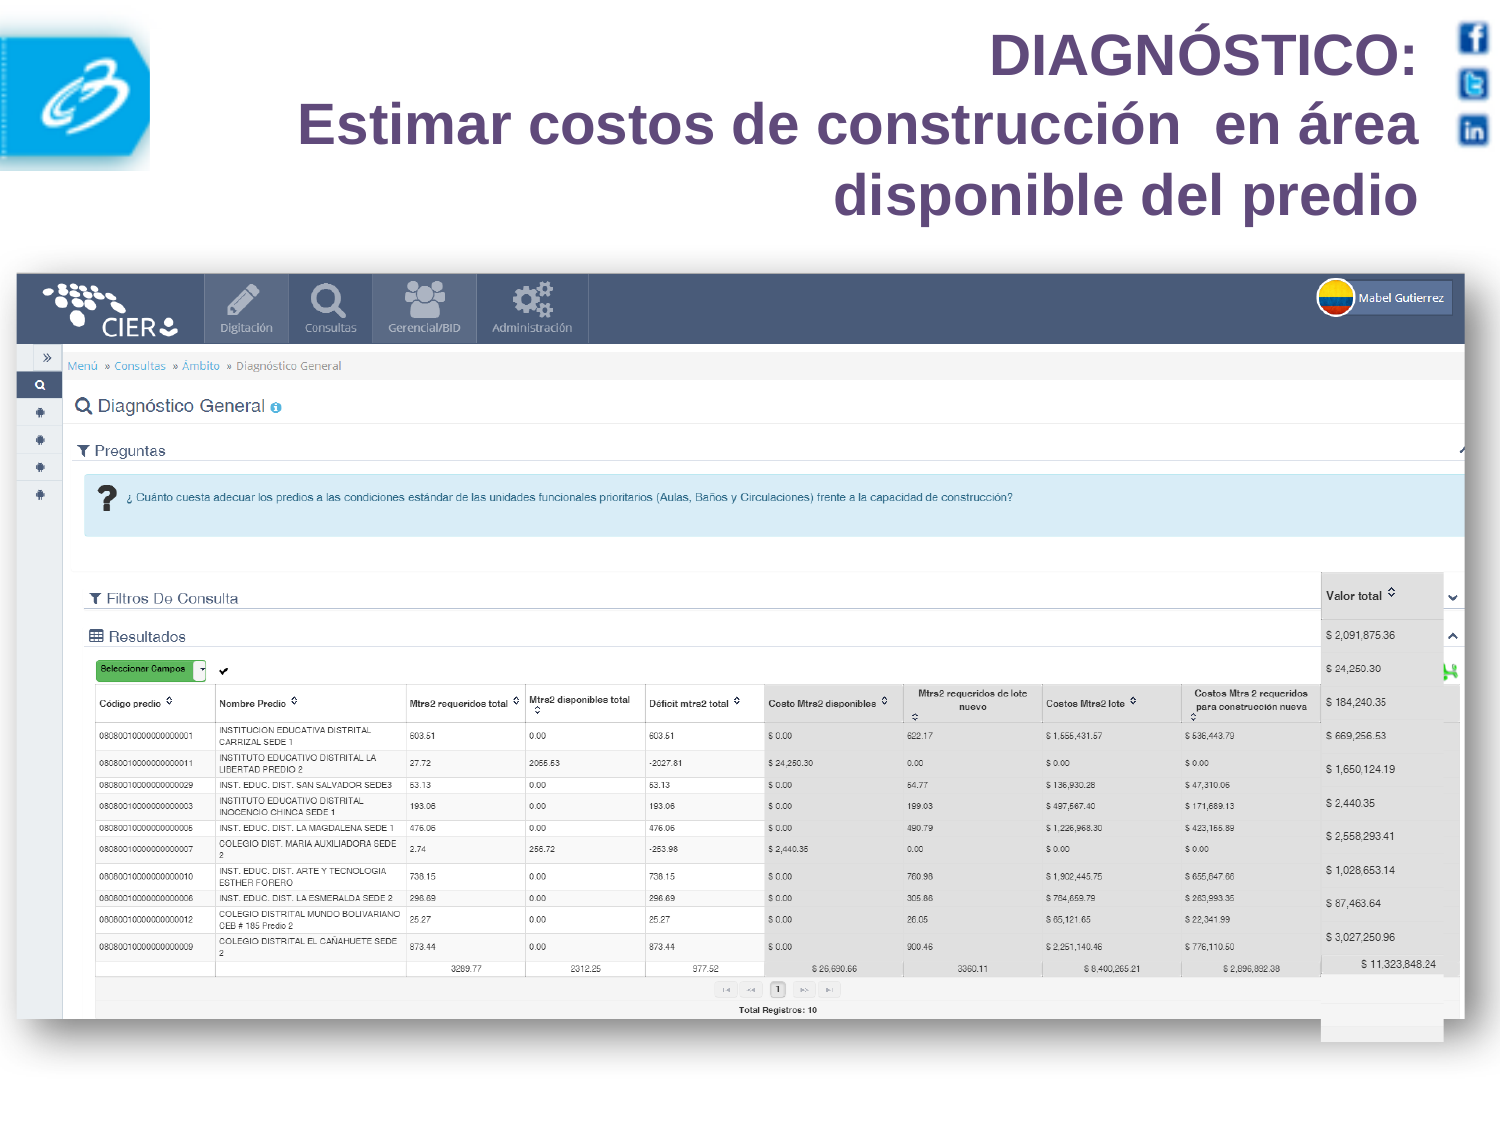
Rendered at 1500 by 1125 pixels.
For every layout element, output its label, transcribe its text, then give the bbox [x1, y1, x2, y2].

picture [41, 57, 130, 135]
picture [2, 63, 6, 91]
picture [2, 100, 6, 122]
text_box DIAGNÓSTICO: Estimar costos de construcción en área disponible del predio [148, 179, 1436, 217]
picture [0, 0, 1500, 1125]
